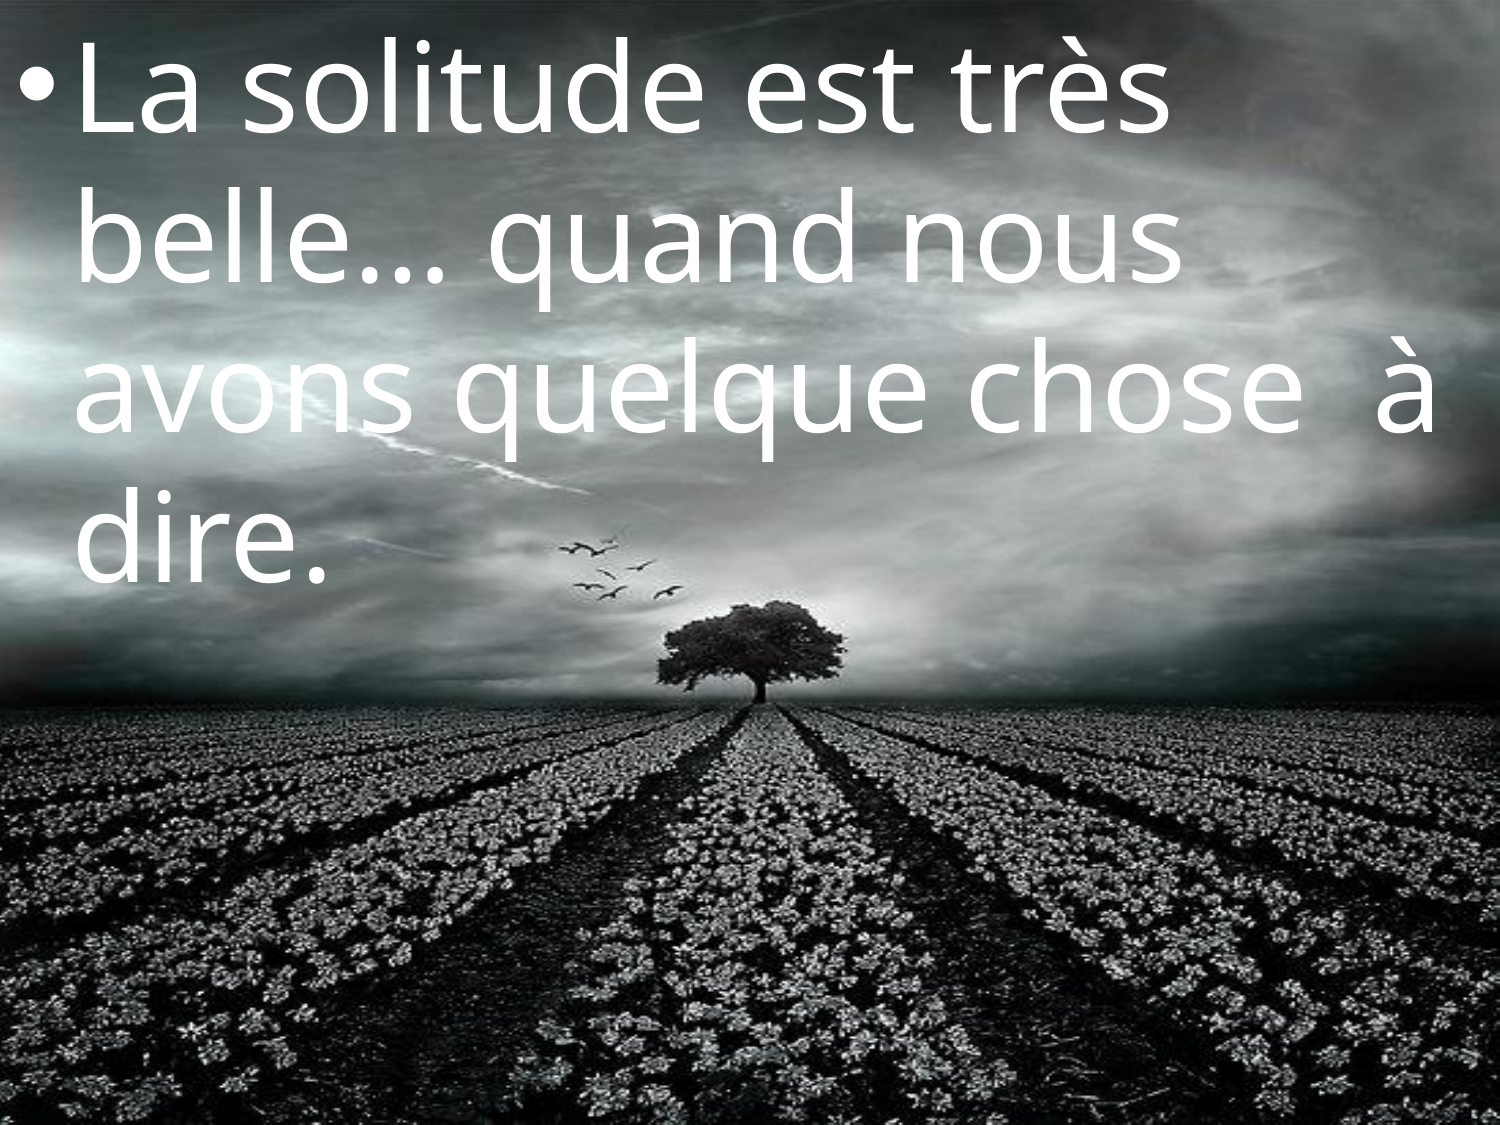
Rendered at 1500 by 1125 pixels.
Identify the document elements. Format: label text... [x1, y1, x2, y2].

list La solitude est très belle… quand nous avons quelque chose à dire. [0, 0, 1500, 1125]
